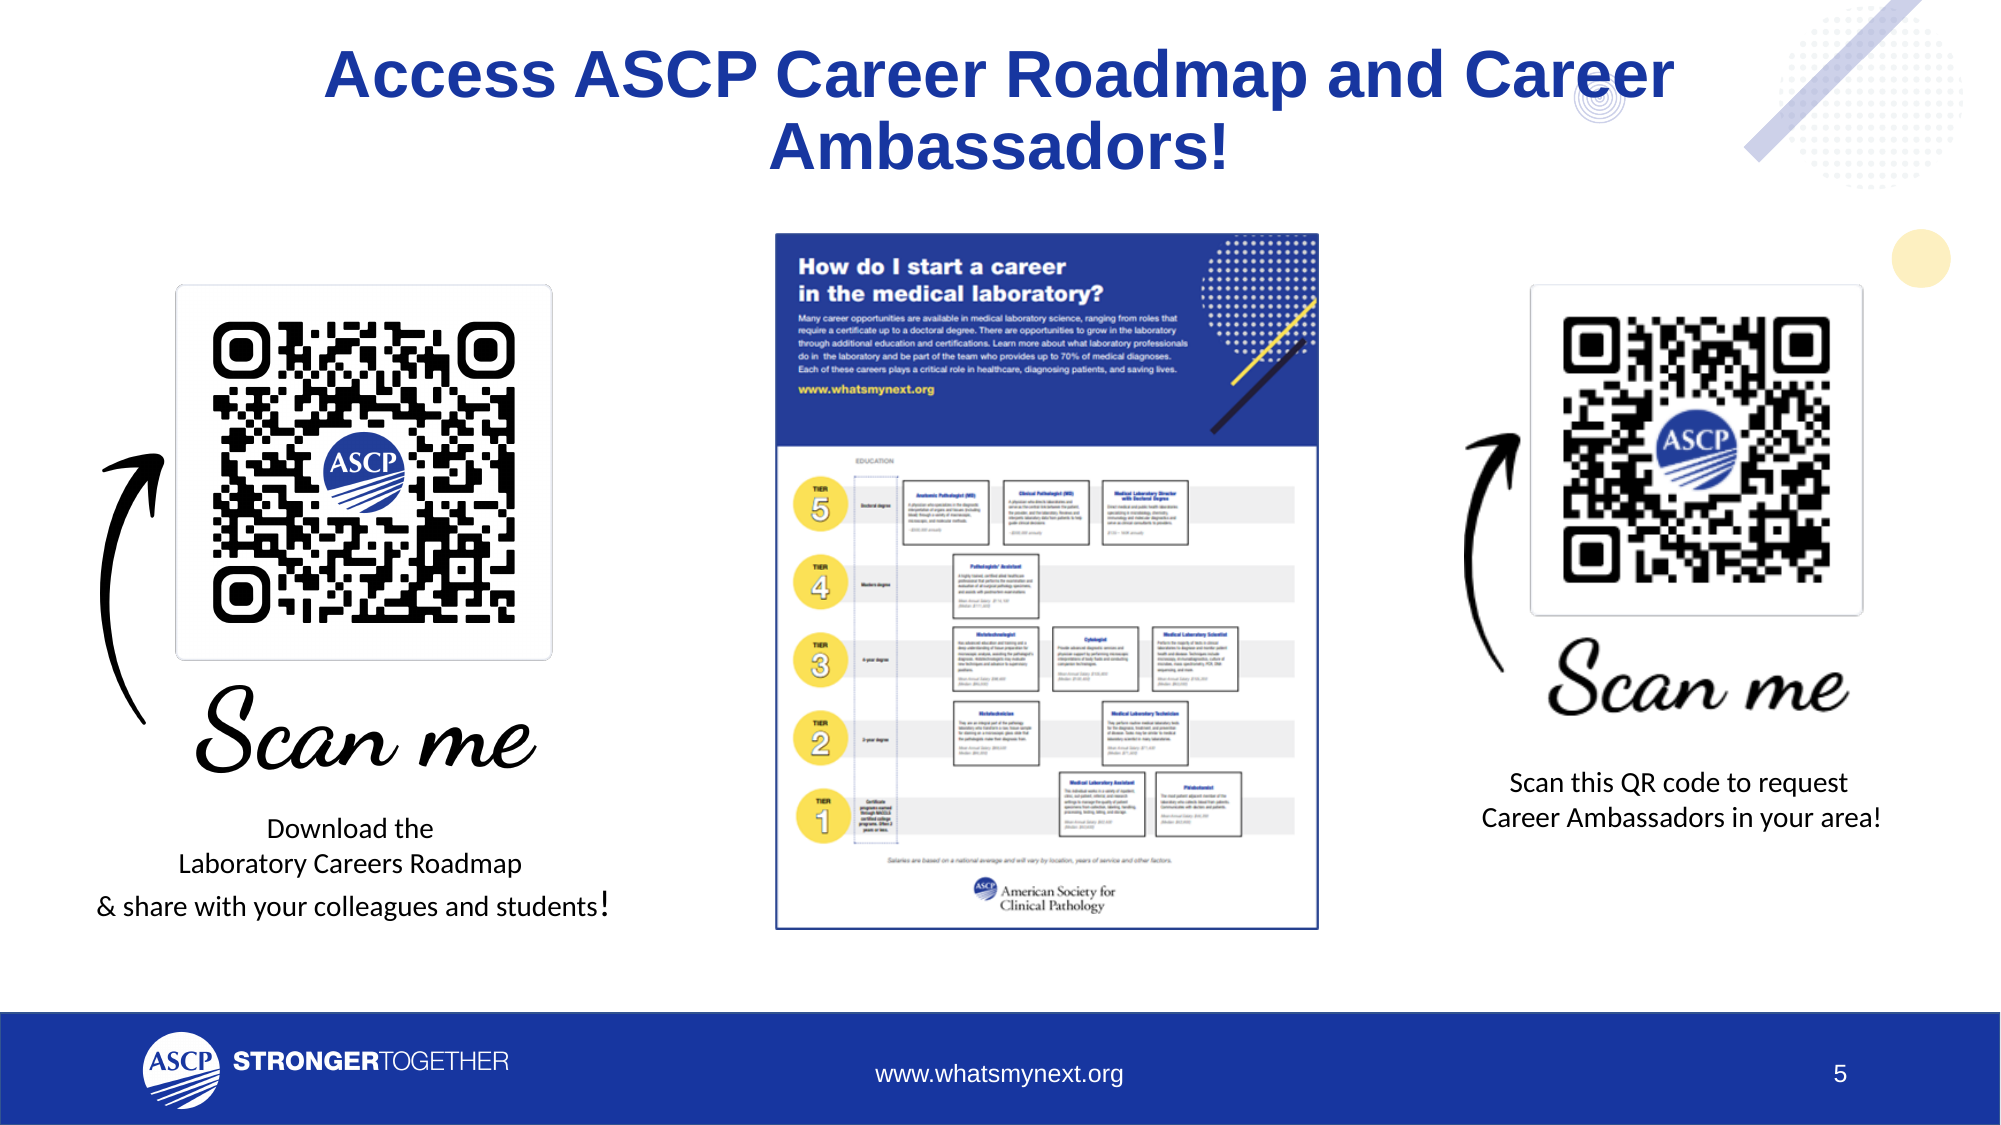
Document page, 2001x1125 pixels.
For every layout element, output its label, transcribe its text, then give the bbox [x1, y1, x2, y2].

footer www.whatsmynext.org [662, 1042, 1338, 1103]
picture [100, 284, 571, 879]
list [775, 233, 1319, 930]
text_box Download the Laboratory Careers Roadmap & share with your colleagues and students! [81, 802, 626, 932]
title Access ASCP Career Roadmap and Career Ambassadors! [137, 3, 1863, 221]
picture [137, 1025, 514, 1116]
slide_number 5 [1412, 1042, 1863, 1103]
picture [1464, 0, 2000, 809]
text_box Scan this QR code to request Career Ambassadors in your area! [1467, 756, 1898, 841]
